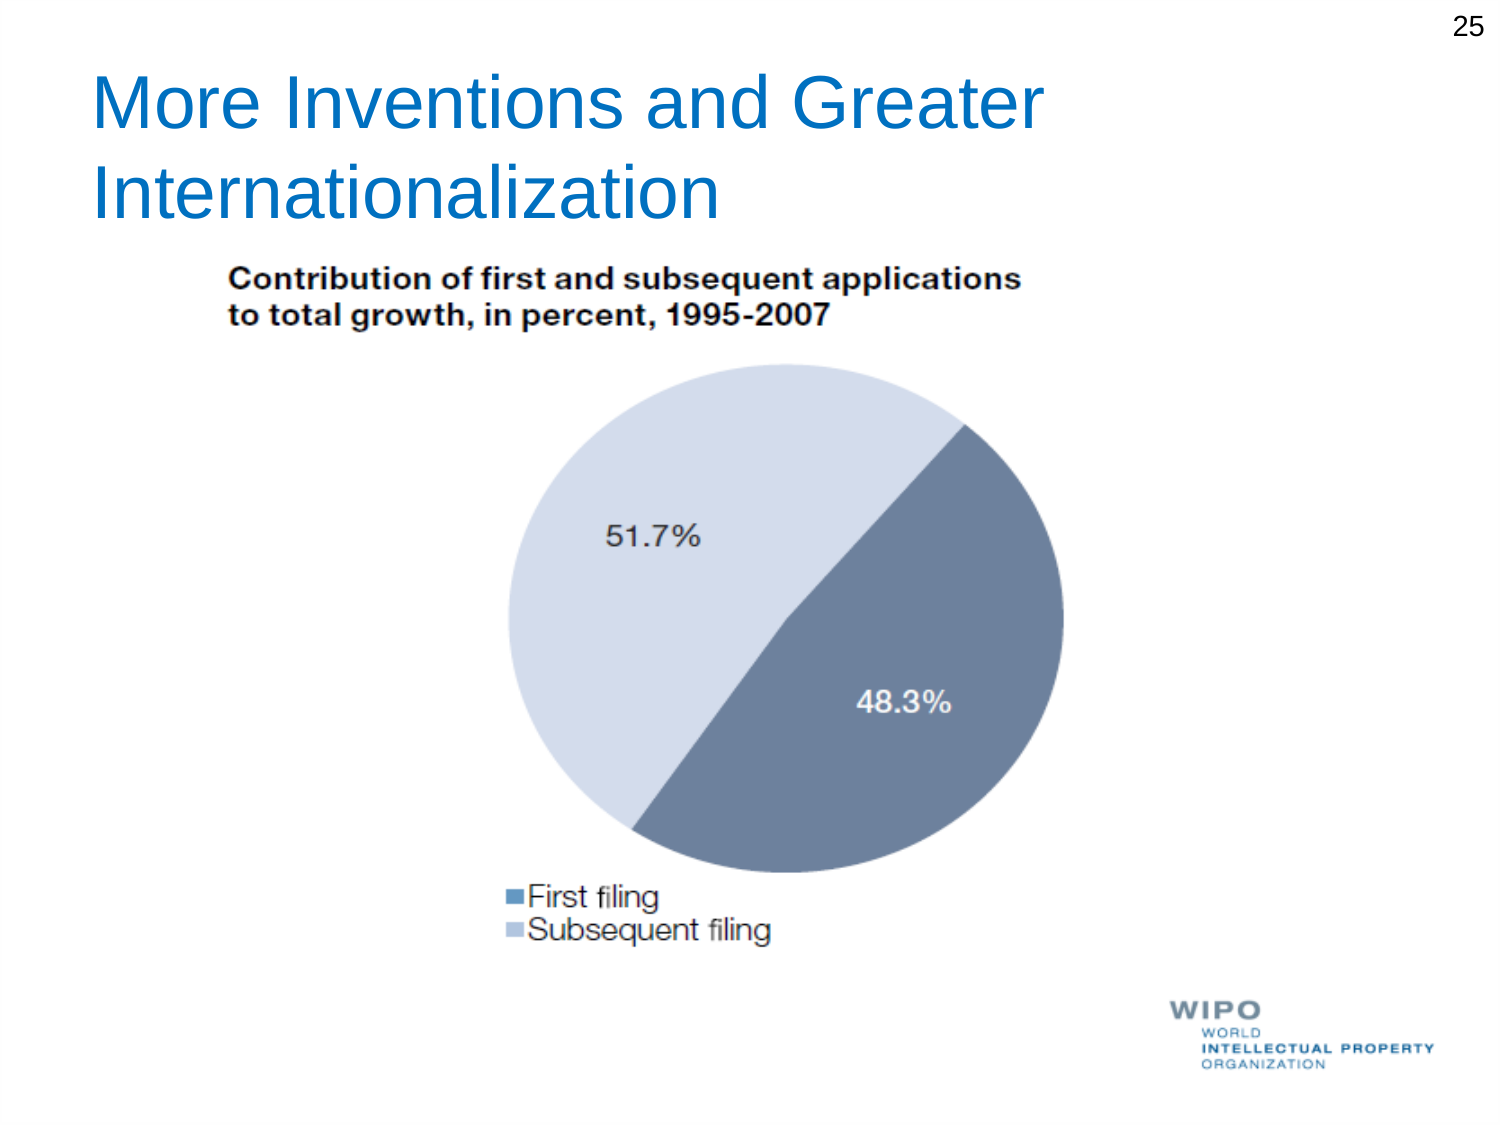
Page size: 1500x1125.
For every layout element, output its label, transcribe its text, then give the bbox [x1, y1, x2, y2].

picture [0, 0, 1500, 1125]
title More Inventions and Greater Internationalization [76, 54, 1459, 233]
slide_number 25 [1149, 0, 1500, 79]
